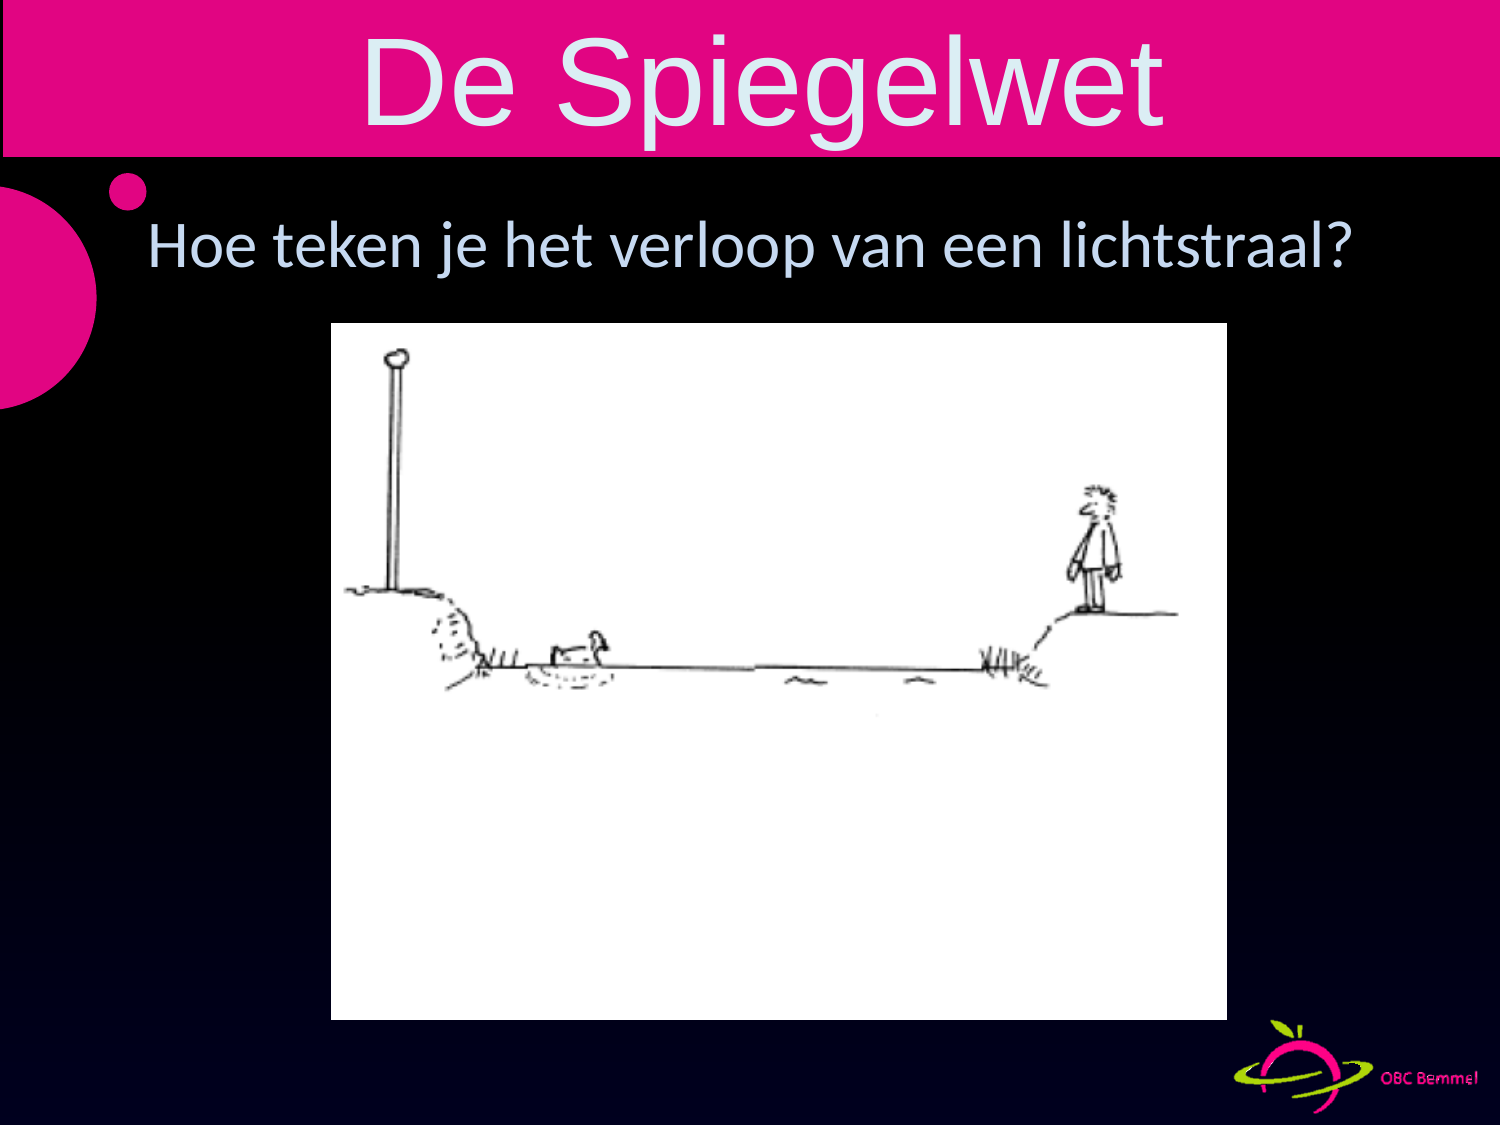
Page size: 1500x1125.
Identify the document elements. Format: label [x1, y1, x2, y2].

text_box [0, 0, 1500, 1123]
